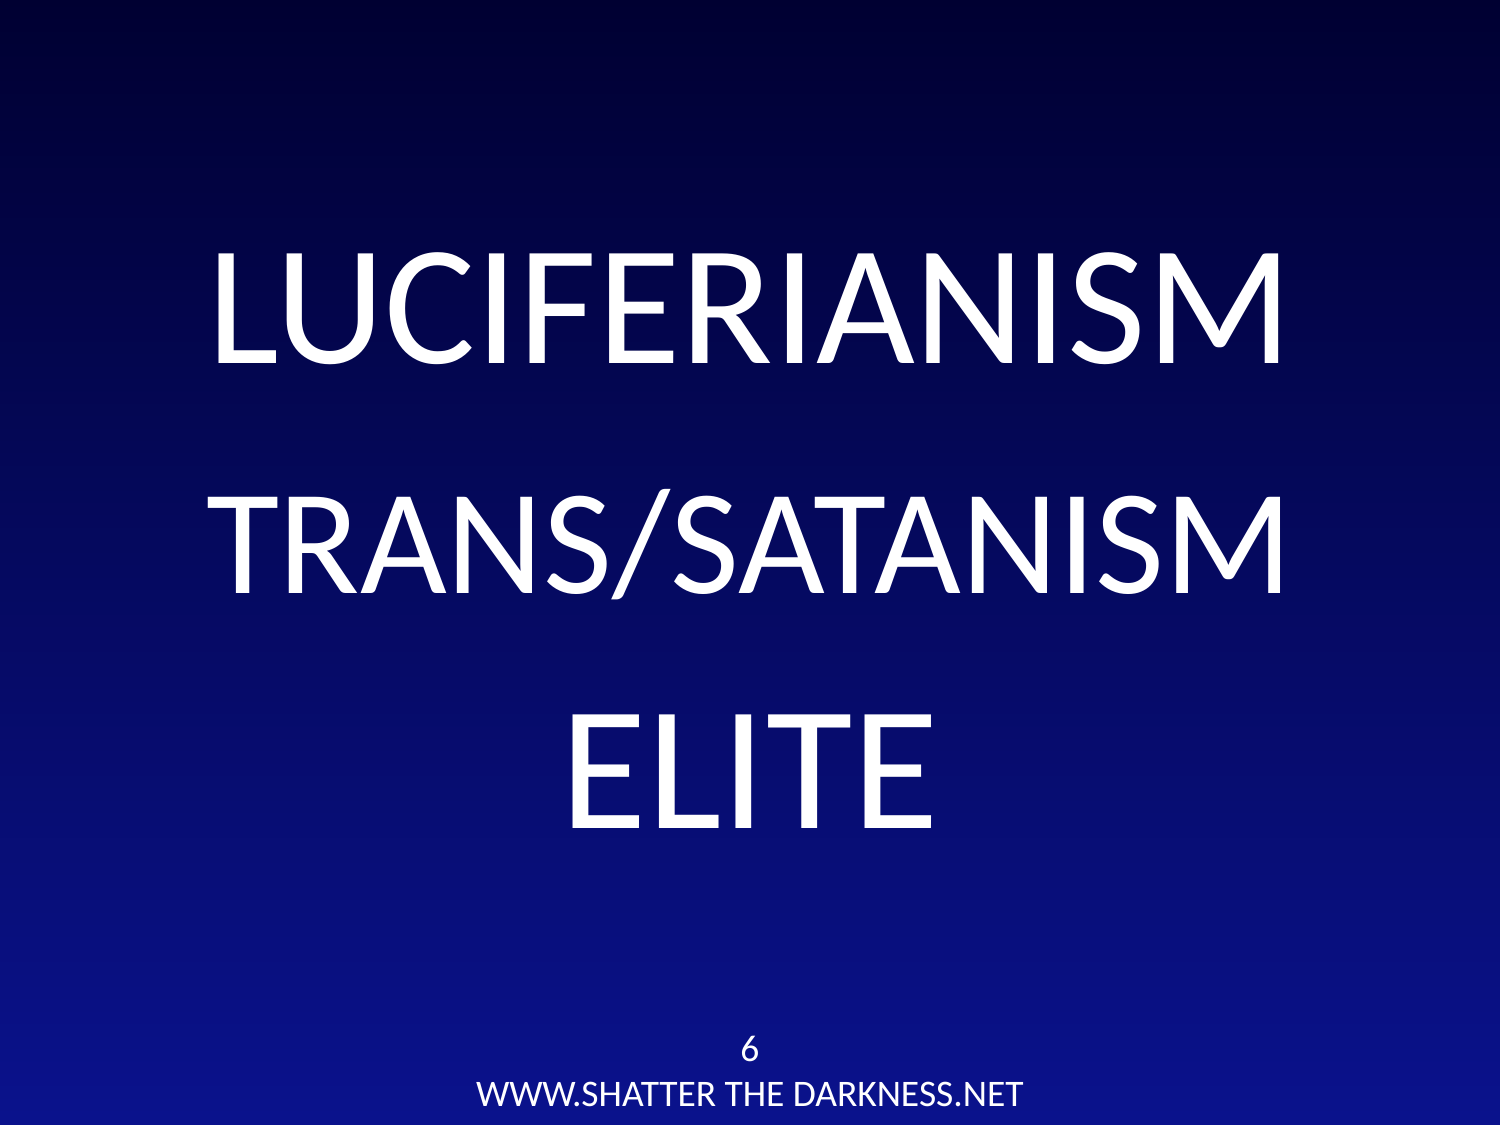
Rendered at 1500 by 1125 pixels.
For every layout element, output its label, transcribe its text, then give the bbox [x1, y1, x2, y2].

text_box ELITE [0, 600, 1500, 917]
text_box TRANS/SATANISM [0, 412, 1500, 600]
title LUCIFERIANISM [0, 174, 1500, 412]
text_box 6 WWW.SHATTER THE DARKNESS.NET [0, 971, 1500, 1125]
